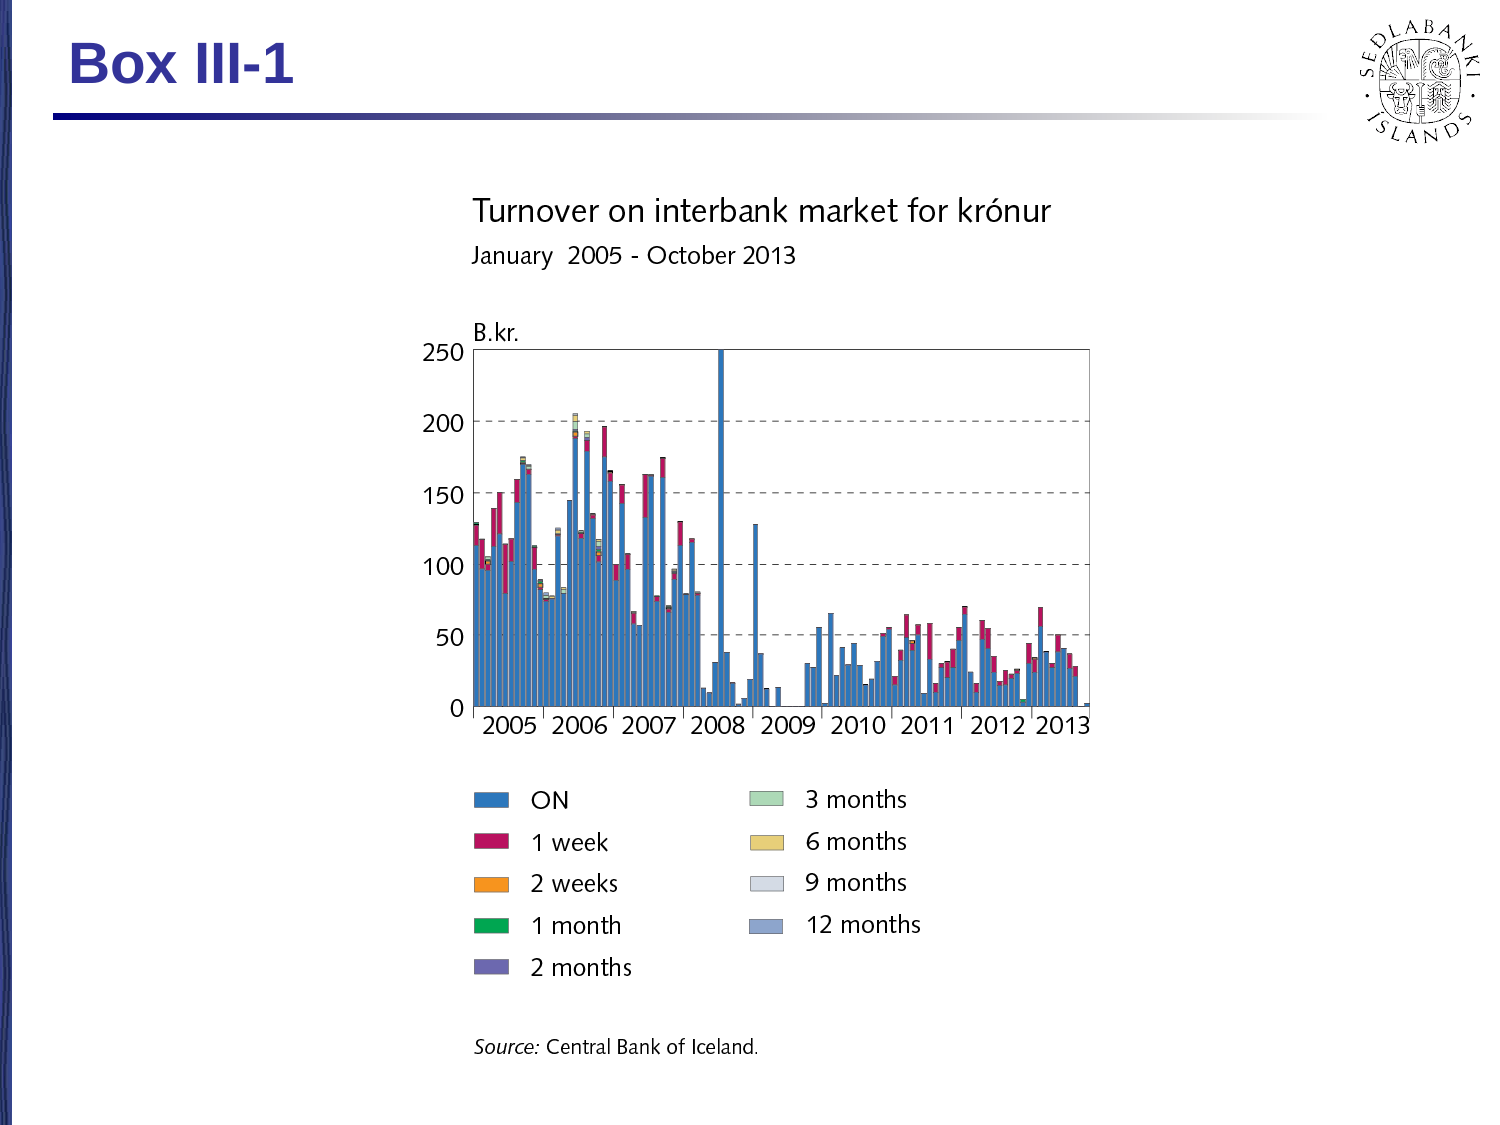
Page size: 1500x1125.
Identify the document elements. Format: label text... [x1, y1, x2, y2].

picture [0, 0, 12, 1125]
picture [1357, 18, 1482, 149]
title Box III-1 [52, 10, 1330, 111]
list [421, 148, 1090, 1059]
